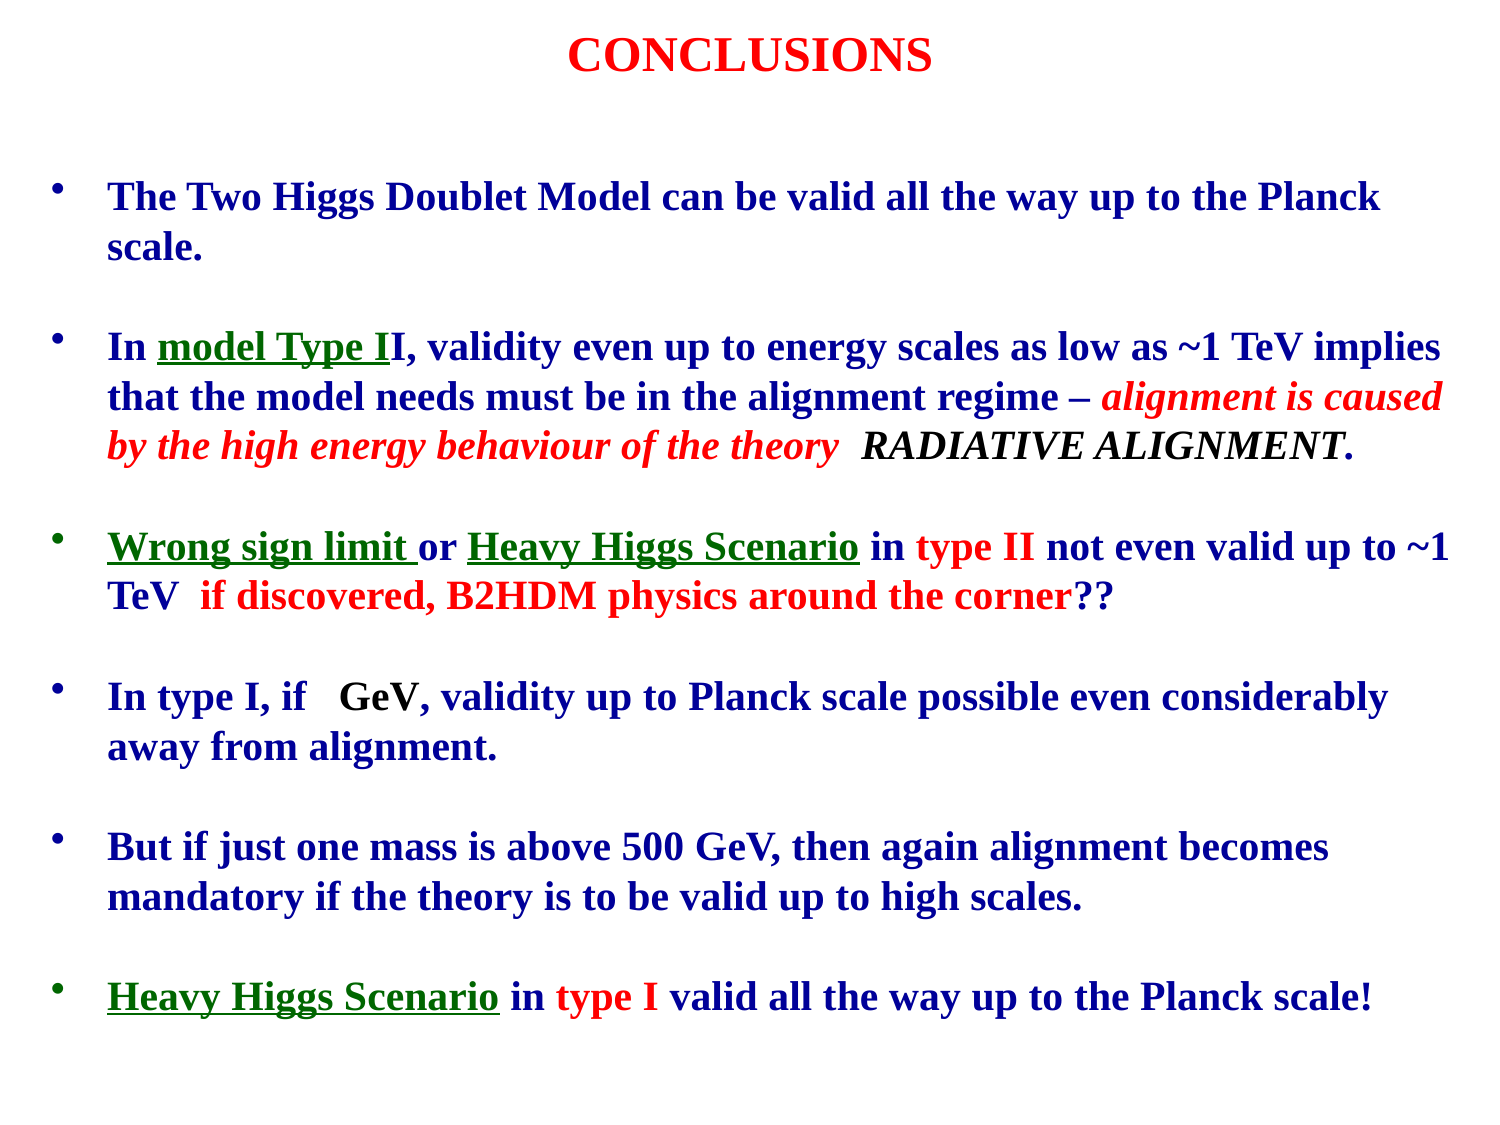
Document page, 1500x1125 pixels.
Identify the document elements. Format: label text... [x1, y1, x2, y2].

text_box CONCLUSIONS [0, 14, 1500, 89]
